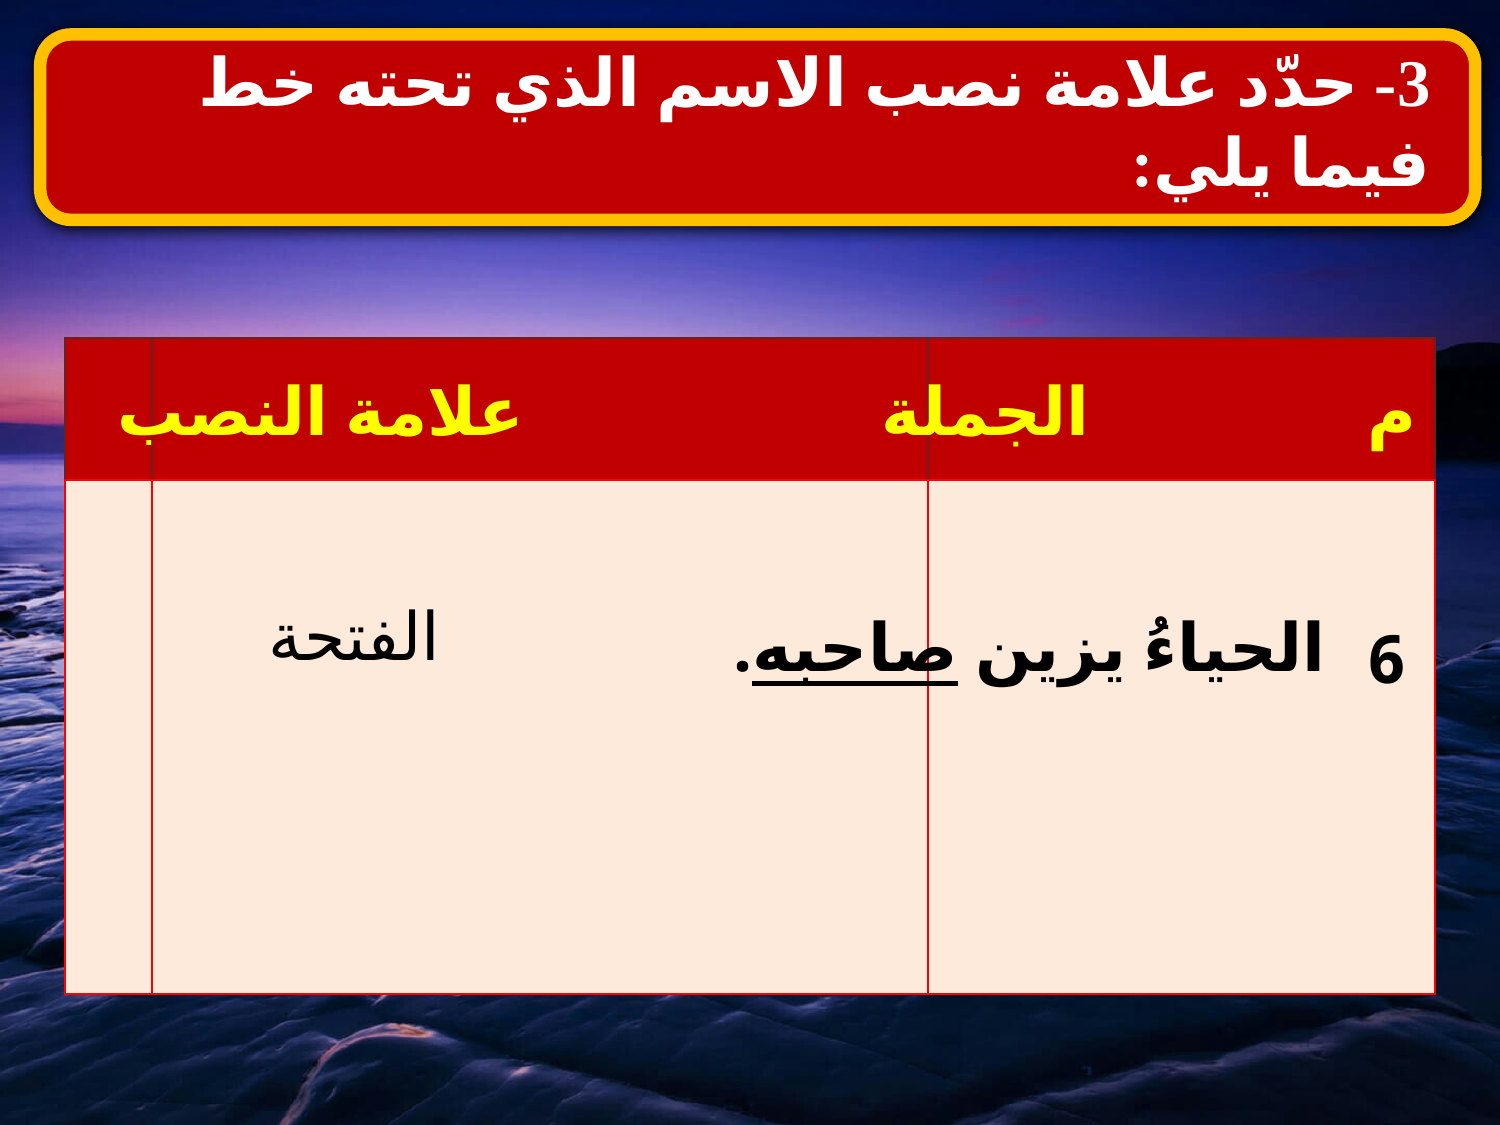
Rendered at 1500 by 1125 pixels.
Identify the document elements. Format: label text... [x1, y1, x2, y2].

table_header [153, 339, 927, 479]
table_header [929, 339, 1434, 479]
table_cell [66, 481, 151, 993]
table_cell [929, 481, 1434, 993]
text_box علامة النصب [102, 361, 539, 457]
text_box م [1352, 361, 1431, 457]
text_box الحياءُ يزين صاحبه. [608, 597, 1341, 693]
text_box 6 [1353, 609, 1420, 705]
text_box الفتحة [159, 586, 455, 681]
table_cell [153, 481, 927, 993]
text_box الجملة [866, 361, 1105, 457]
text_box [38, 32, 1478, 222]
picture [0, 0, 1500, 1125]
table_header [66, 339, 151, 479]
text_box 3- حدّد علامة نصب الاسم الذي تحته خط فيما يلي: [64, 32, 1446, 208]
